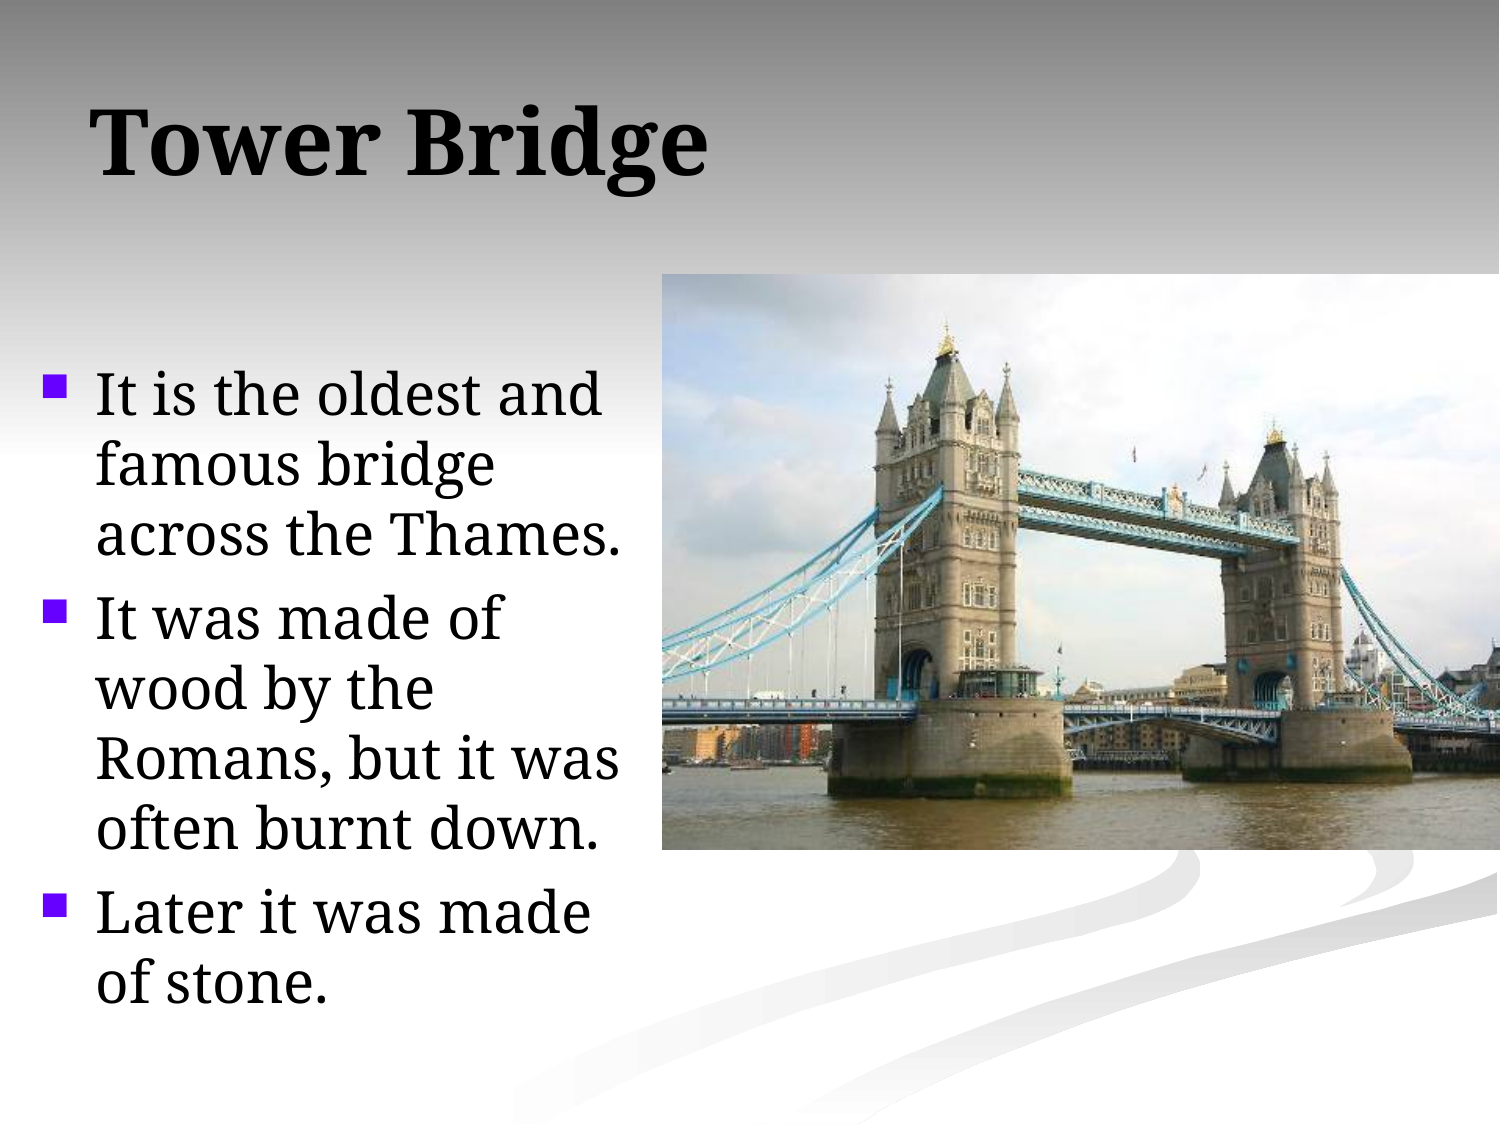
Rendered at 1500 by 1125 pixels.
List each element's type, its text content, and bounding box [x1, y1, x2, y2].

text_box Tower Bridge [74, 45, 1425, 233]
picture [662, 274, 1500, 850]
text_box It is the oldest and famous bridge across the Thames. It was made of wood by the Romans, but it was often burnt down. Later it was made of stone. [24, 349, 663, 1125]
